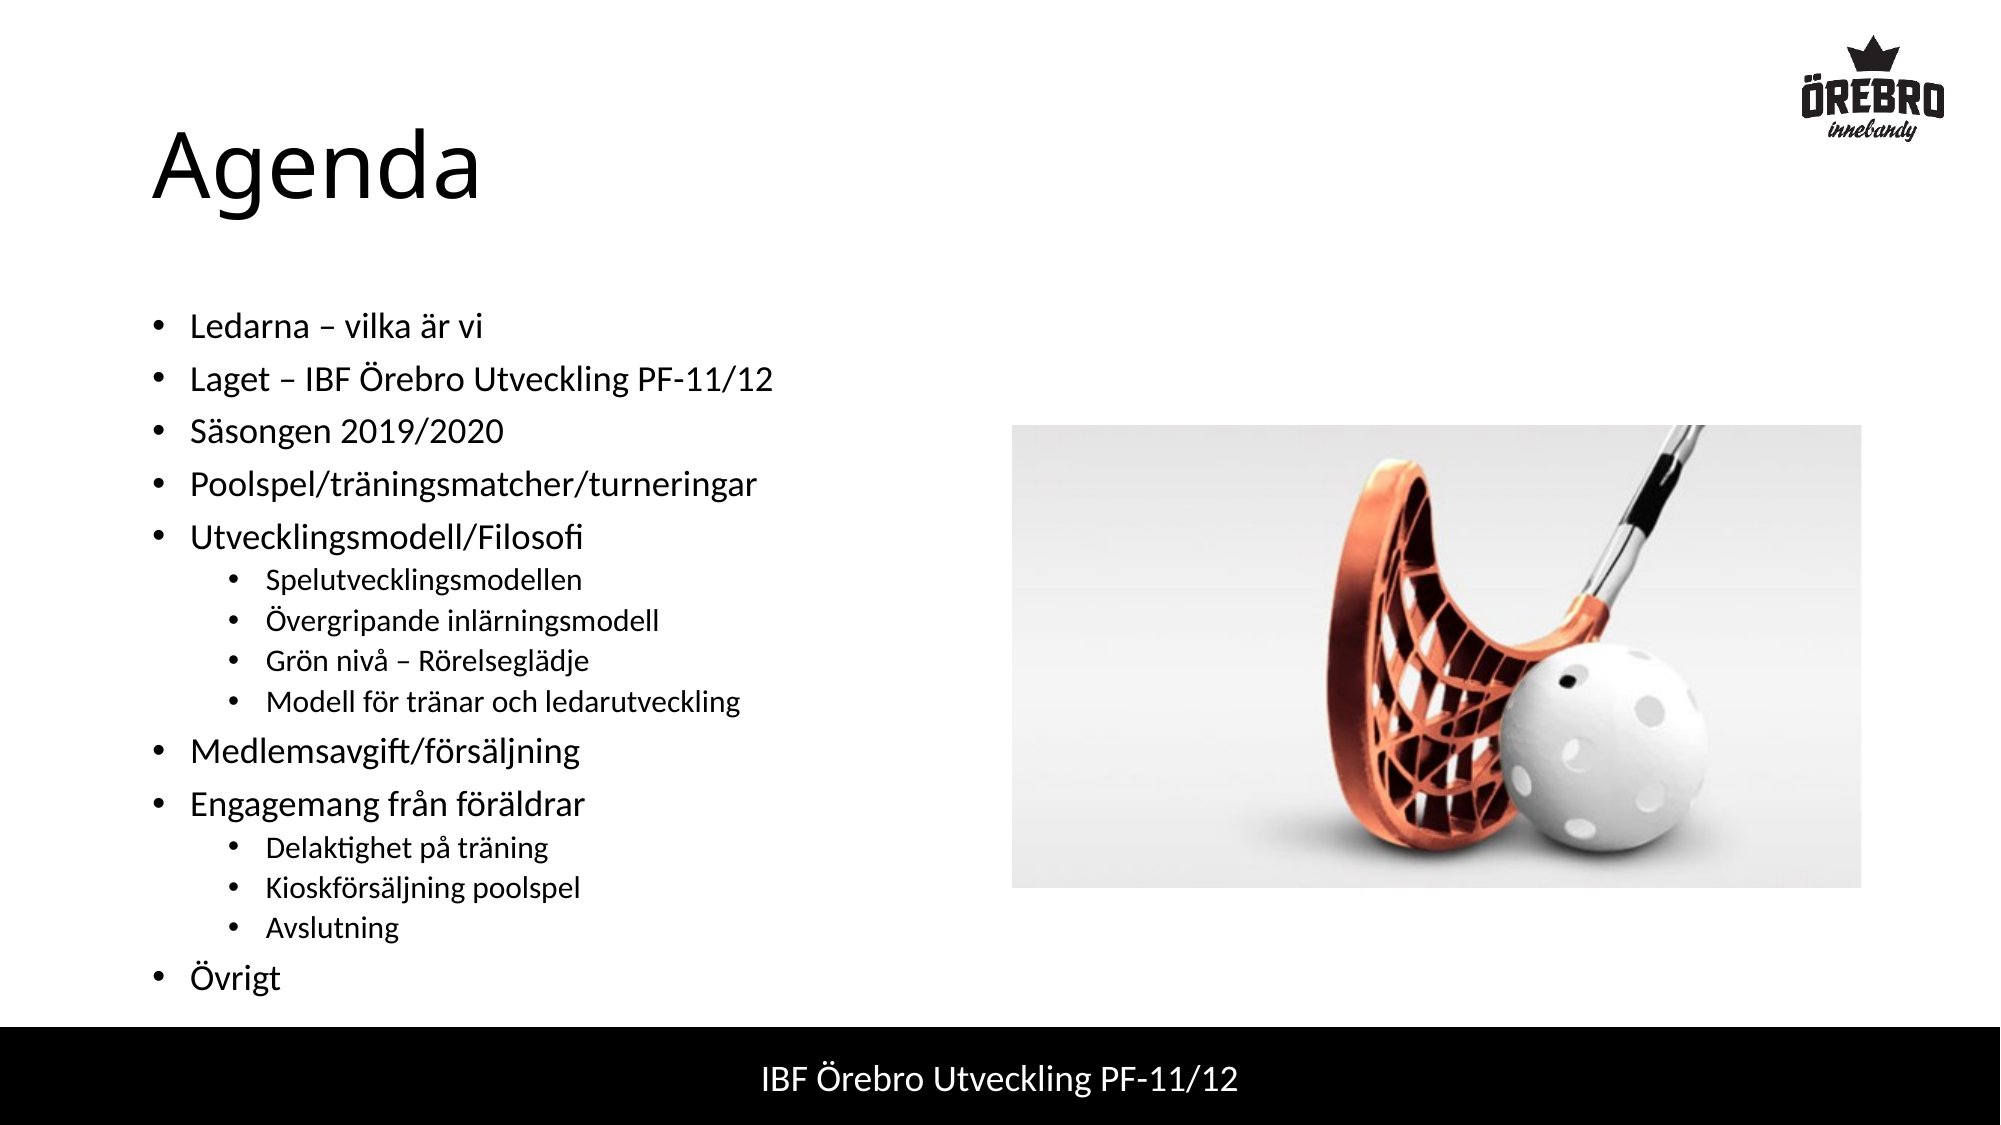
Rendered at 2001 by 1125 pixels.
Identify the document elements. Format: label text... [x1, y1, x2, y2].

title Agenda [137, 59, 1863, 278]
text_box IBF Örebro Utveckling PF-11/12 [0, 1027, 2000, 1125]
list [1012, 425, 1863, 888]
list Ledarna – vilka är vi Laget – IBF Örebro Utveckling PF-11/12 Säsongen 2019/2020 Poolspel/träningsmatcher/turneringar Utvecklingsmodell/Filosofi Spelutvecklingsmodellen Övergripande inlärningsmodell Grön nivå – Rörelseglädje Modell för tränar och ledarutveckling Medlemsavgift/försäljning Engagemang från föräldrar Delaktighet på träning Kioskförsäljning poolspel Avslutning Övrigt [137, 299, 988, 1014]
picture [1802, 35, 1944, 142]
